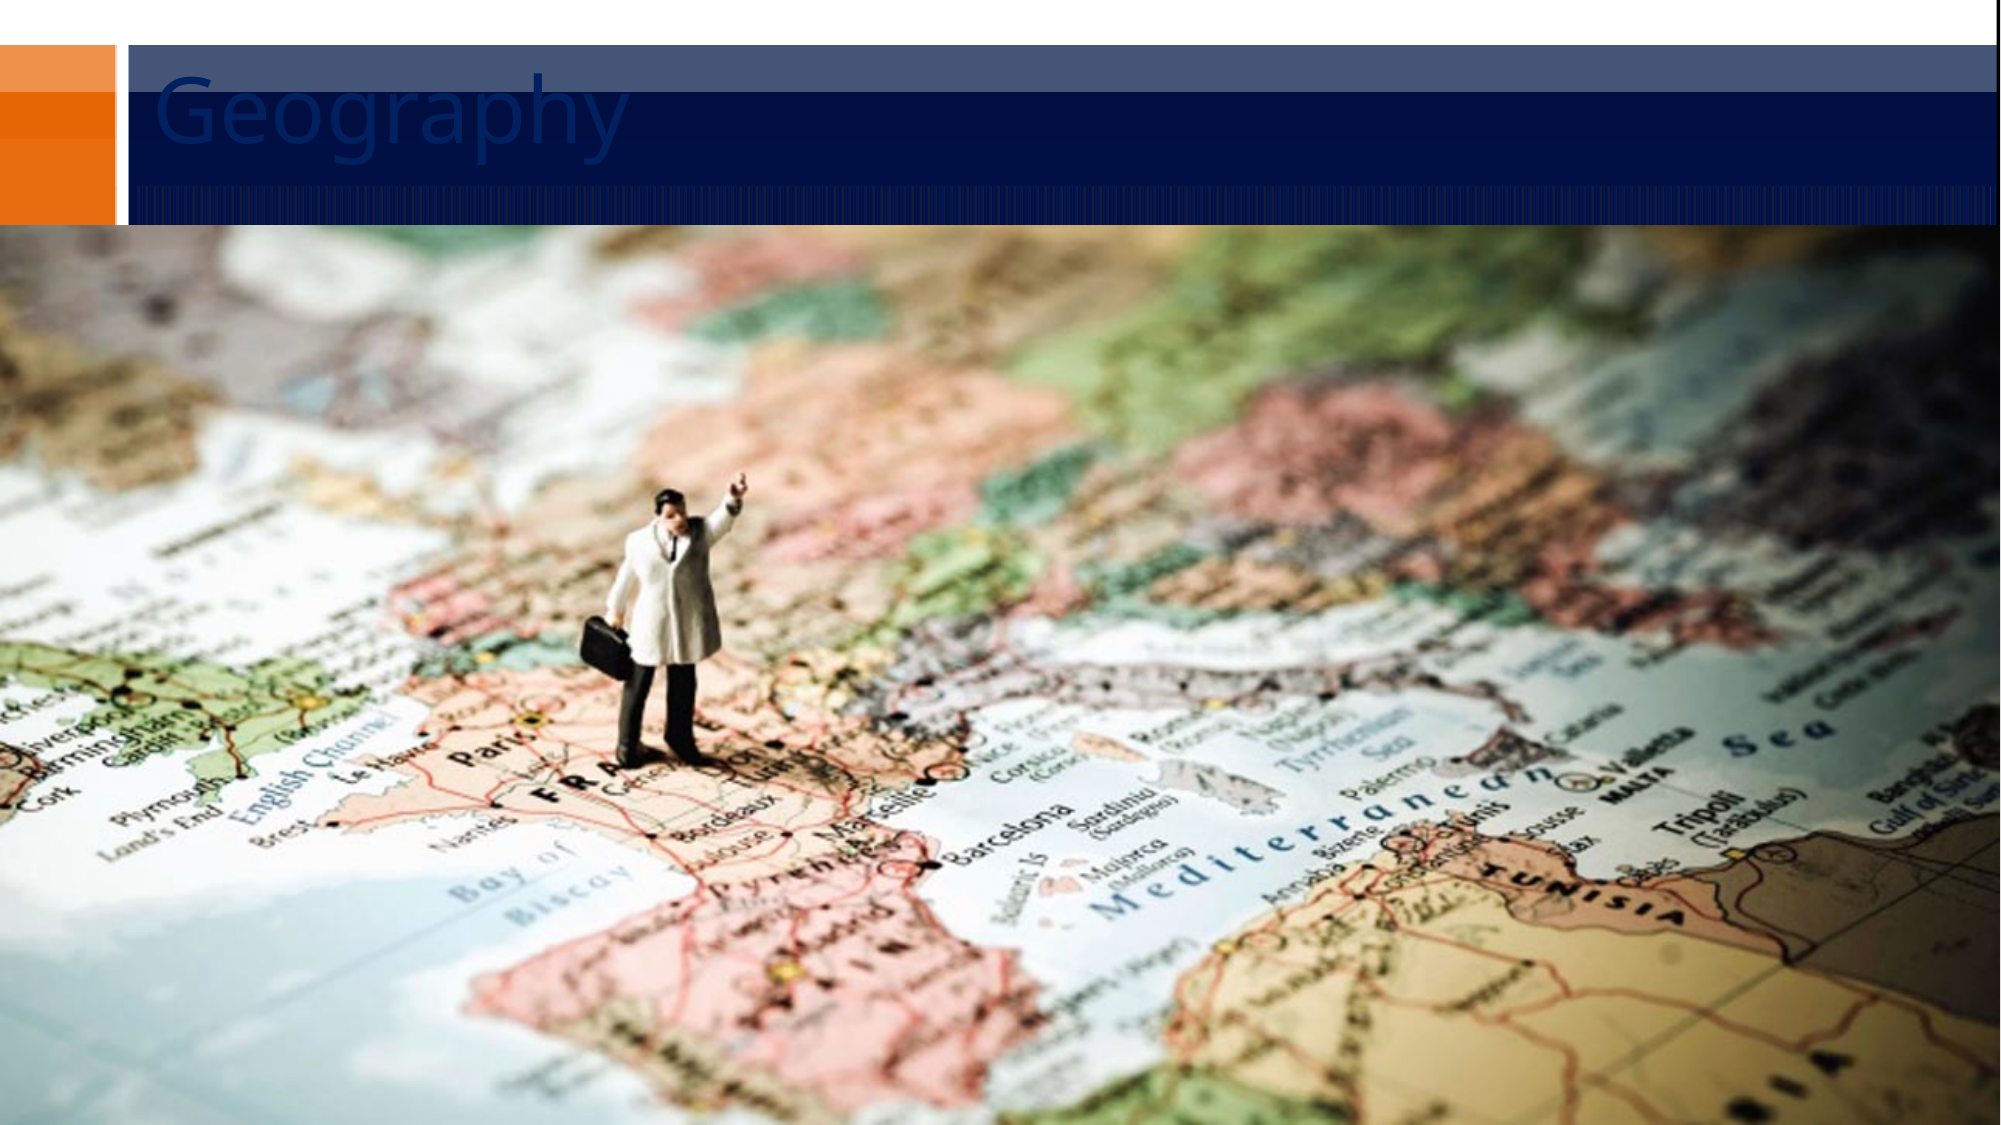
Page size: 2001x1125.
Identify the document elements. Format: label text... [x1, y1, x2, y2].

picture [0, 0, 2001, 1125]
title Geography [137, 4, 1863, 223]
